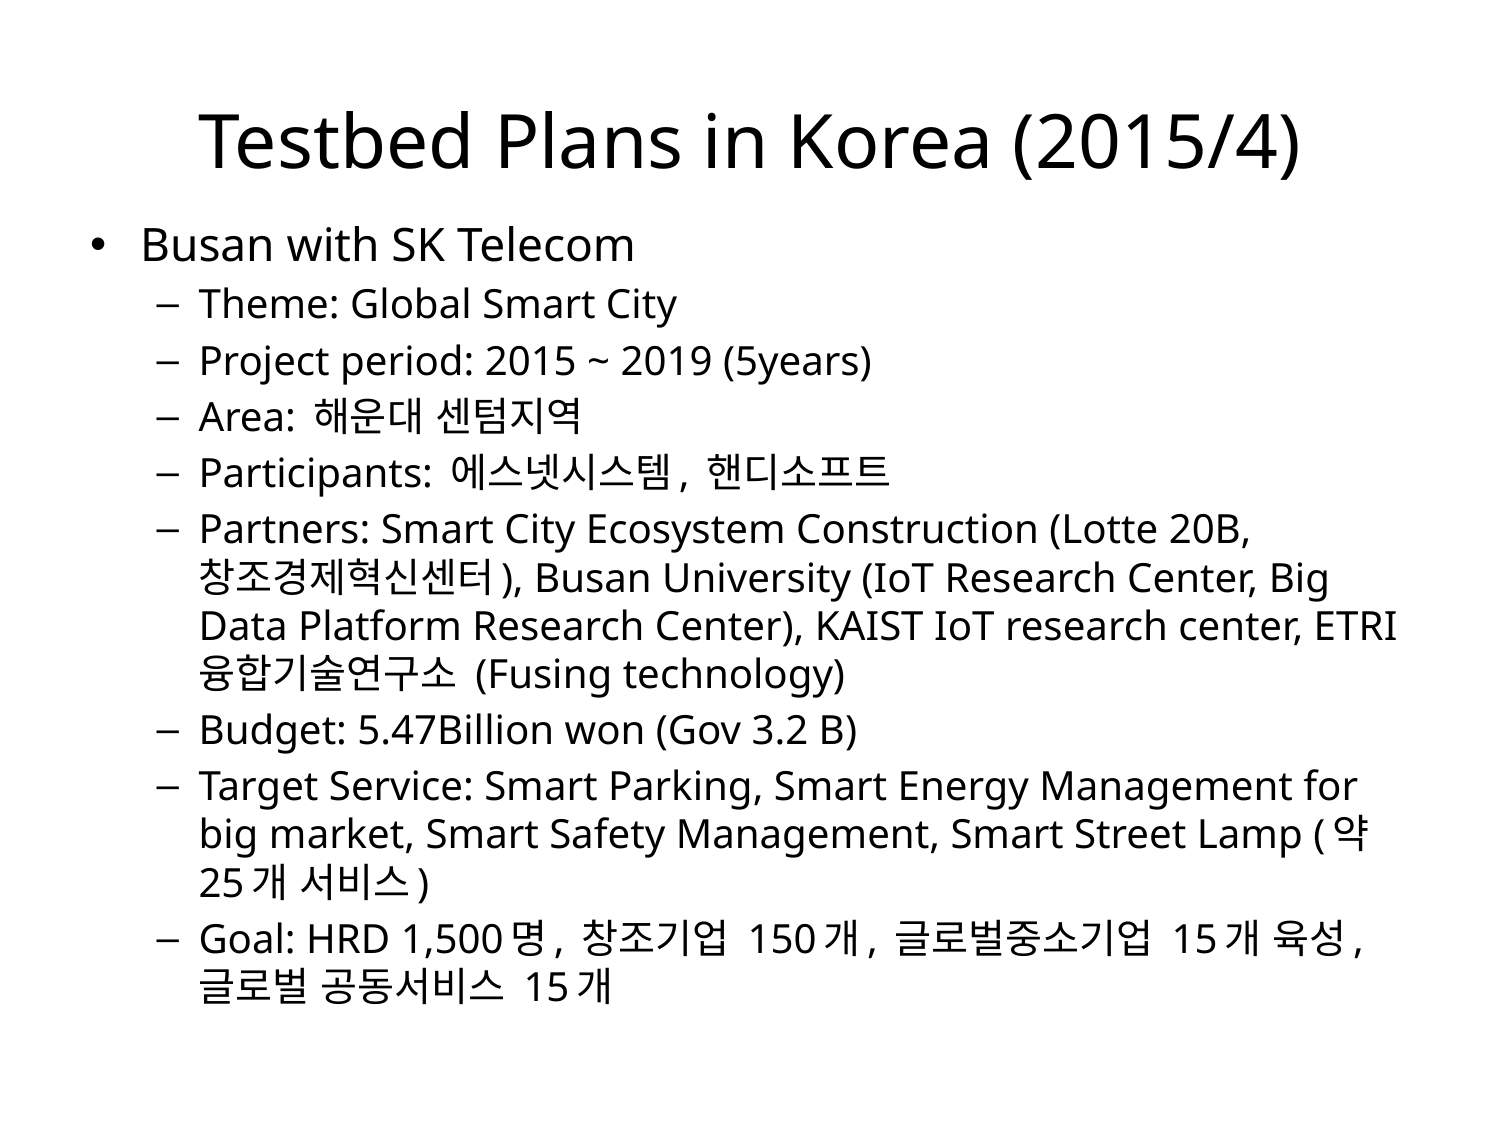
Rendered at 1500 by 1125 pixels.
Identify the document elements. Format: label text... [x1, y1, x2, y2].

list Busan with SK Telecom Theme: Global Smart City Project period: 2015 ~ 2019 (5years) Area: 해운대 센텀지역 Participants: 에스넷시스템, 핸디소프트 Partners: Smart City Ecosystem Construction (Lotte 20B, 창조경제혁신센터), Busan University (IoT Research Center, Big Data Platform Research Center), KAIST IoT research center, ETRI 융합기술연구소 (Fusing technology) Budget: 5.47Billion won (Gov 3.2 B) Target Service: Smart Parking, Smart Energy Management for big market, Smart Safety Management, Smart Street Lamp (약 25개 서비스) Goal: HRD 1,500명, 창조기업 150개, 글로벌중소기업 15개 육성, 글로벌 공동서비스 15개 [75, 208, 1425, 1024]
title Testbed Plans in Korea (2015/4) [75, 45, 1425, 208]
